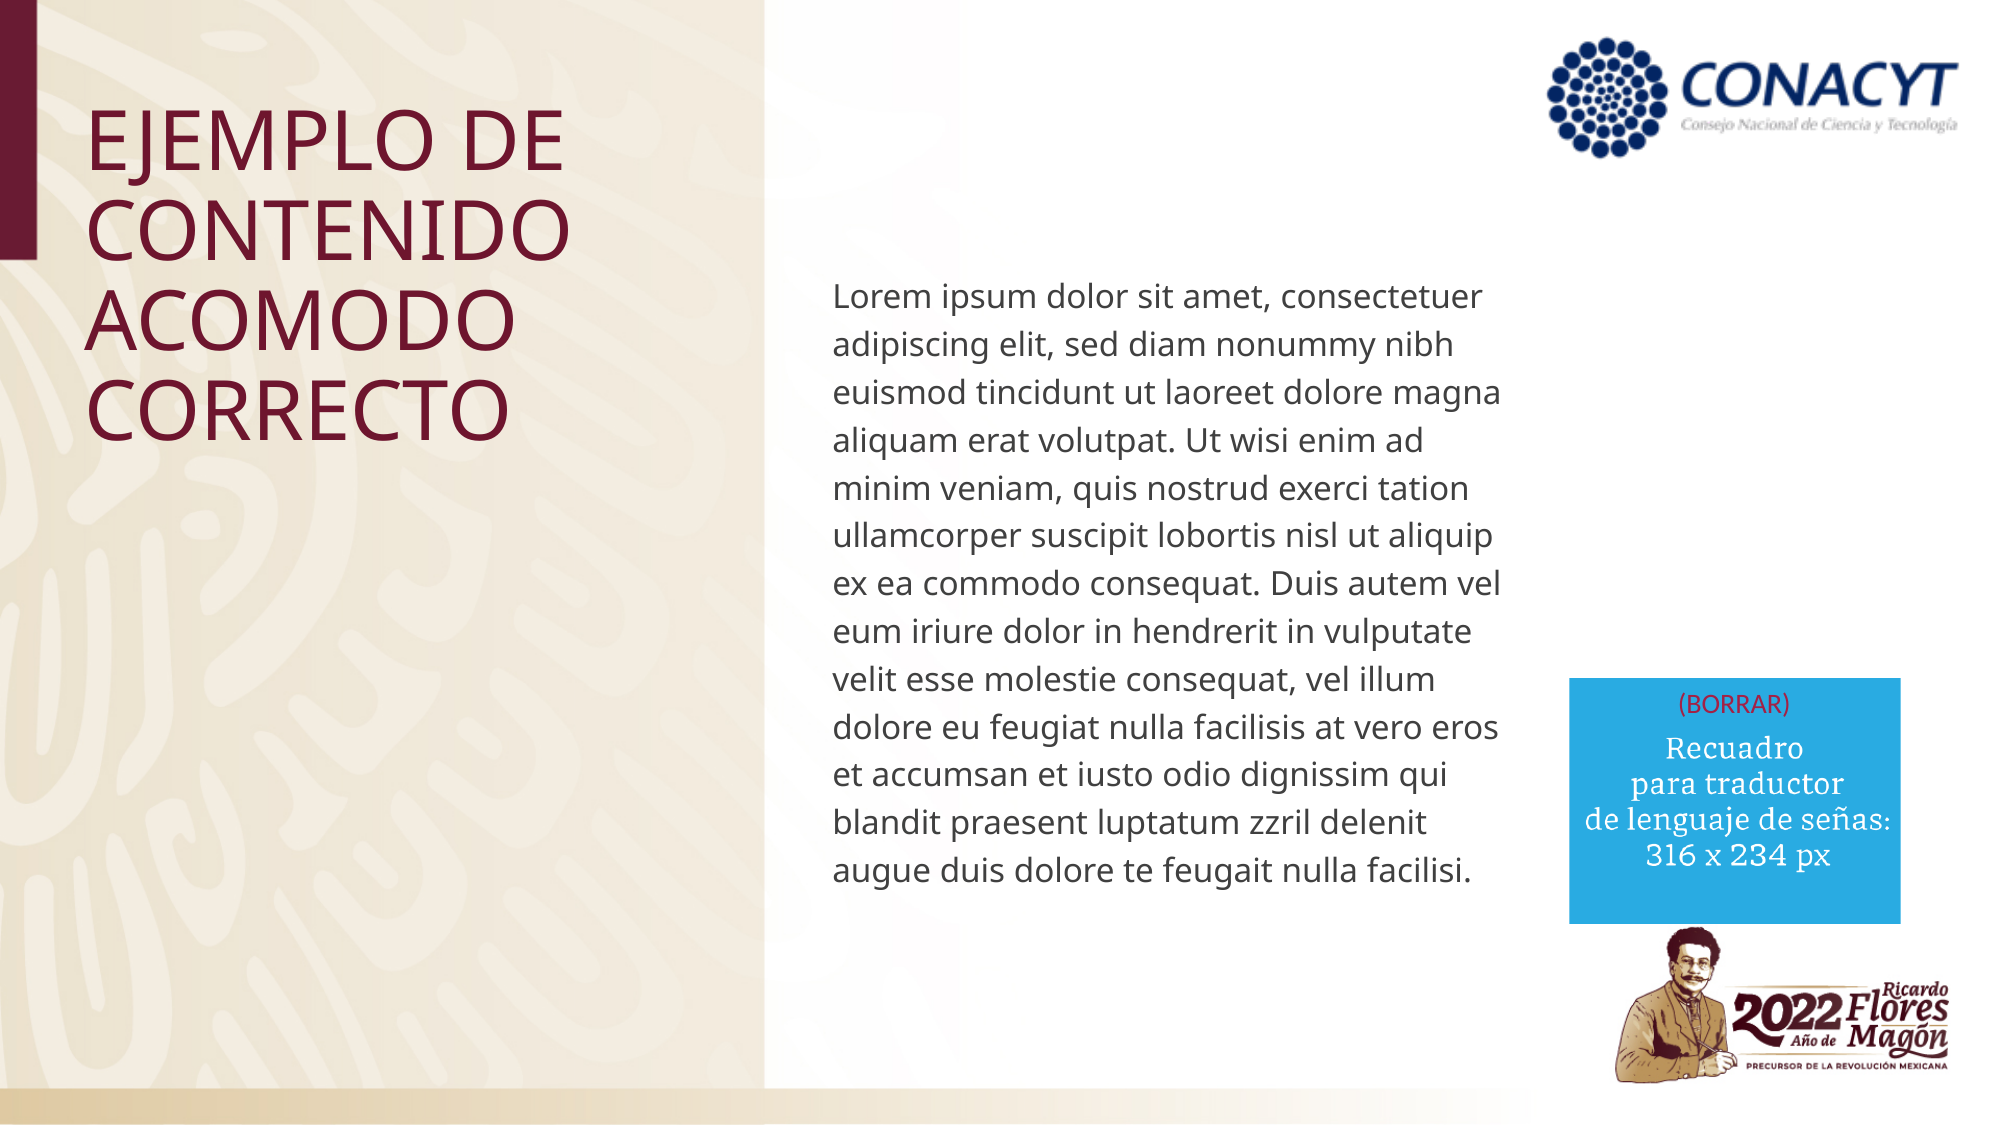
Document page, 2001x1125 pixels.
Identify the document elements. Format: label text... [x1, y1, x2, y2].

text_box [1569, 677, 1901, 924]
list Lorem ipsum dolor sit amet, consectetuer adipiscing elit, sed diam nonummy nibh euismod tincidunt ut laoreet dolore magna aliquam erat volutpat. Ut wisi enim ad minim veniam, quis nostrud exerci tation ullamcorper suscipit lobortis nisl ut aliquip ex ea commodo consequat. Duis autem vel eum iriure dolor in hendrerit in vulputate velit esse molestie consequat, vel illum dolore eu feugiat nulla facilisis at vero eros et accumsan et iusto odio dignissim qui blandit praesent luptatum zzril delenit augue duis dolore te feugait nulla facilisi. [817, 259, 1531, 974]
title EJEMPLO DE CONTENIDO ACOMODO CORRECTO [69, 91, 745, 260]
picture [0, 0, 2001, 1125]
